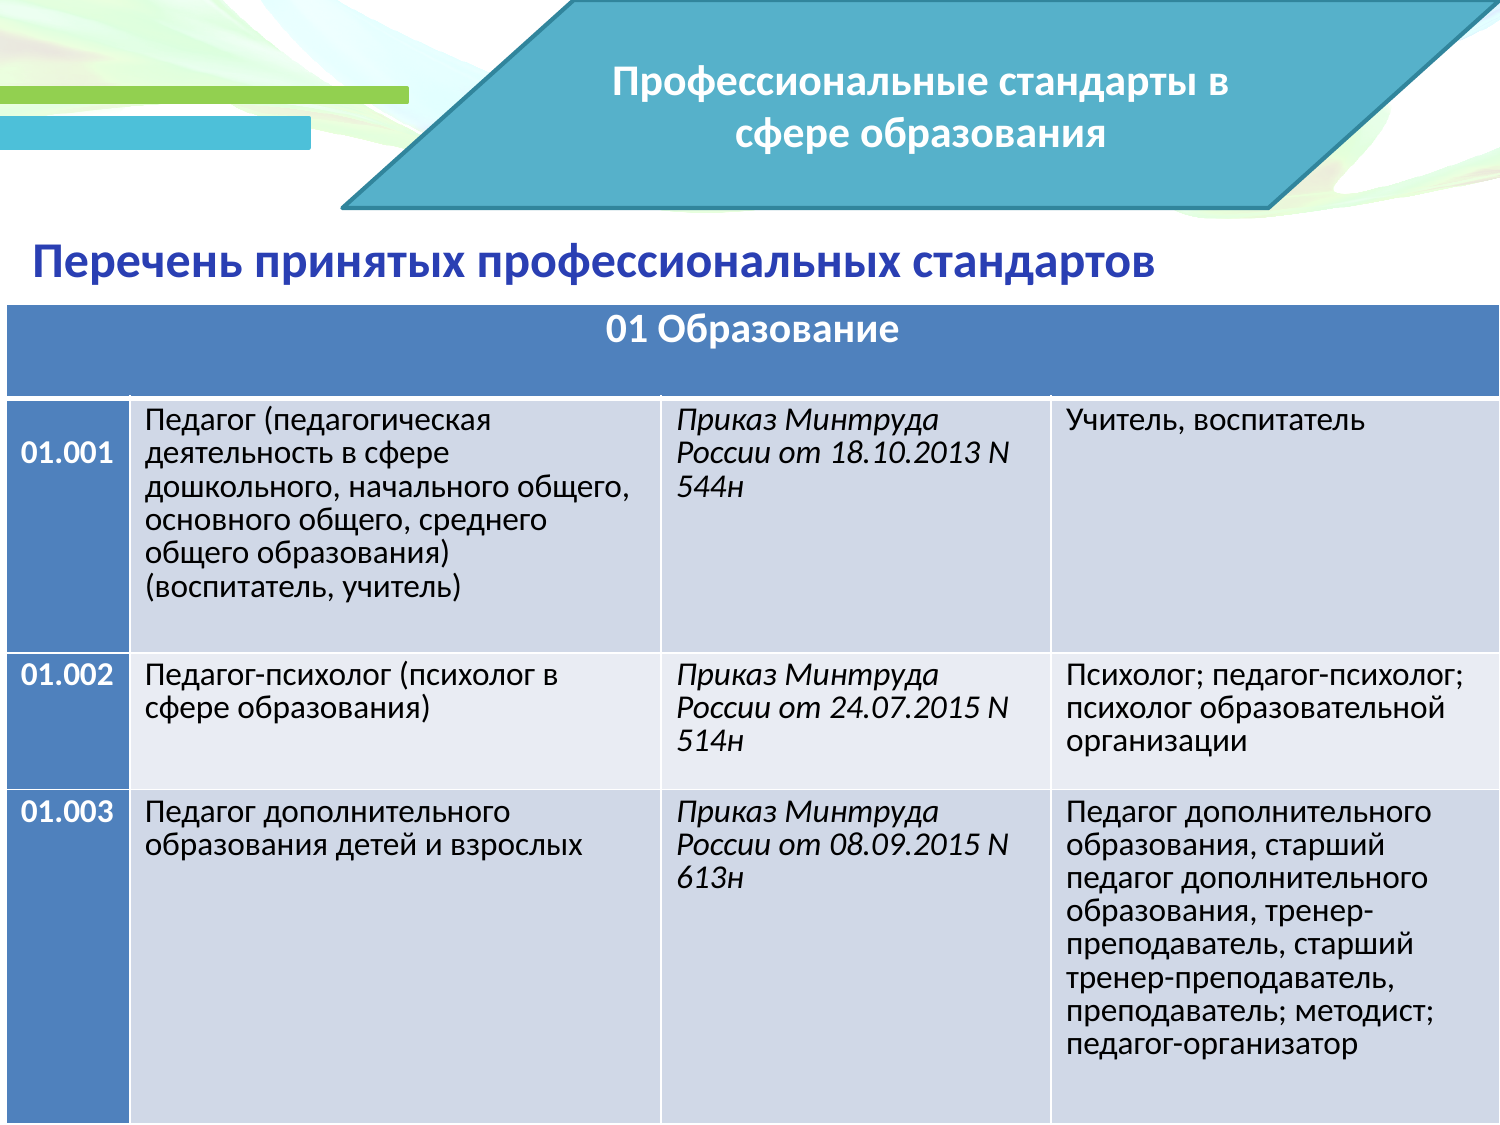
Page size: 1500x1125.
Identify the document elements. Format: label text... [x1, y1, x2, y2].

table_cell Педагог-психолог (психолог в сфере образования) [131, 654, 660, 789]
table_cell 01.003 [7, 790, 129, 1123]
table_cell Приказ Минтруда России от 24.07.2015 N 514н [662, 654, 1050, 789]
table_cell Педагог (педагогическая деятельность в сфере дошкольного, начального общего, основного общего, среднего общего образования) (воспитатель, учитель) [131, 401, 660, 652]
table_cell Психолог; педагог-психолог; психолог образовательной организации [1052, 654, 1499, 789]
table_cell Педагог дополнительного образования, старший педагог дополнительного образования, тренер-преподаватель, старший тренер-преподаватель, преподаватель; методист; педагог-организатор [1052, 790, 1499, 1123]
picture [0, 0, 1500, 333]
table_cell Приказ Минтруда России от 08.09.2015 N 613н [662, 790, 1050, 1123]
table_cell 01.001 [7, 401, 129, 652]
table_cell Приказ Минтруда России от 18.10.2013 N 544н [662, 401, 1050, 652]
table_cell Педагог дополнительного образования детей и взрослых [131, 790, 660, 1123]
table_cell Учитель, воспитатель [1052, 401, 1499, 652]
table_header 01 Образование [7, 340, 1499, 396]
table_cell 01.002 [7, 654, 129, 789]
